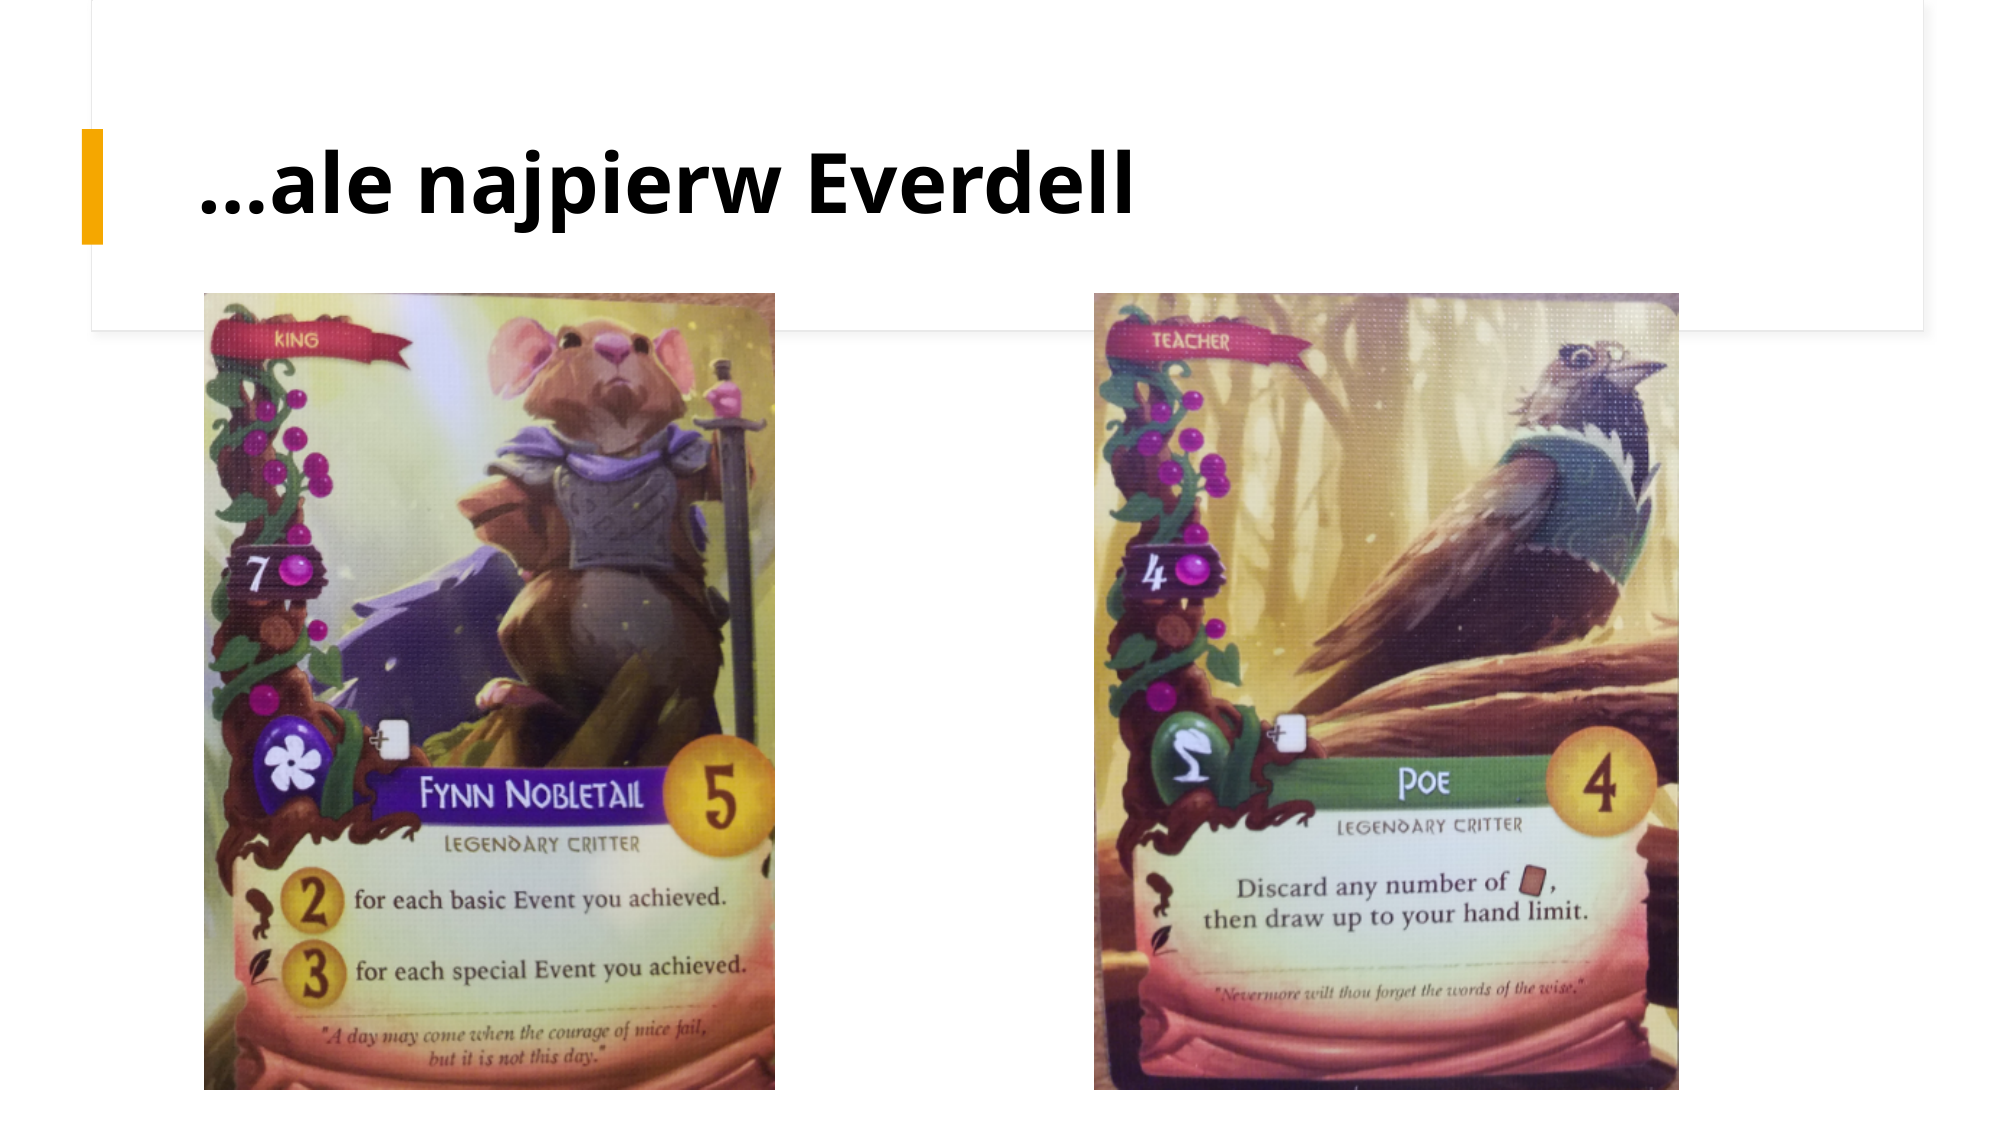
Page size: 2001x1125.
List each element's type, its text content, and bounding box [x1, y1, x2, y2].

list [1094, 293, 1679, 1090]
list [204, 293, 776, 1090]
title …ale najpierw Everdell [183, 90, 1851, 284]
